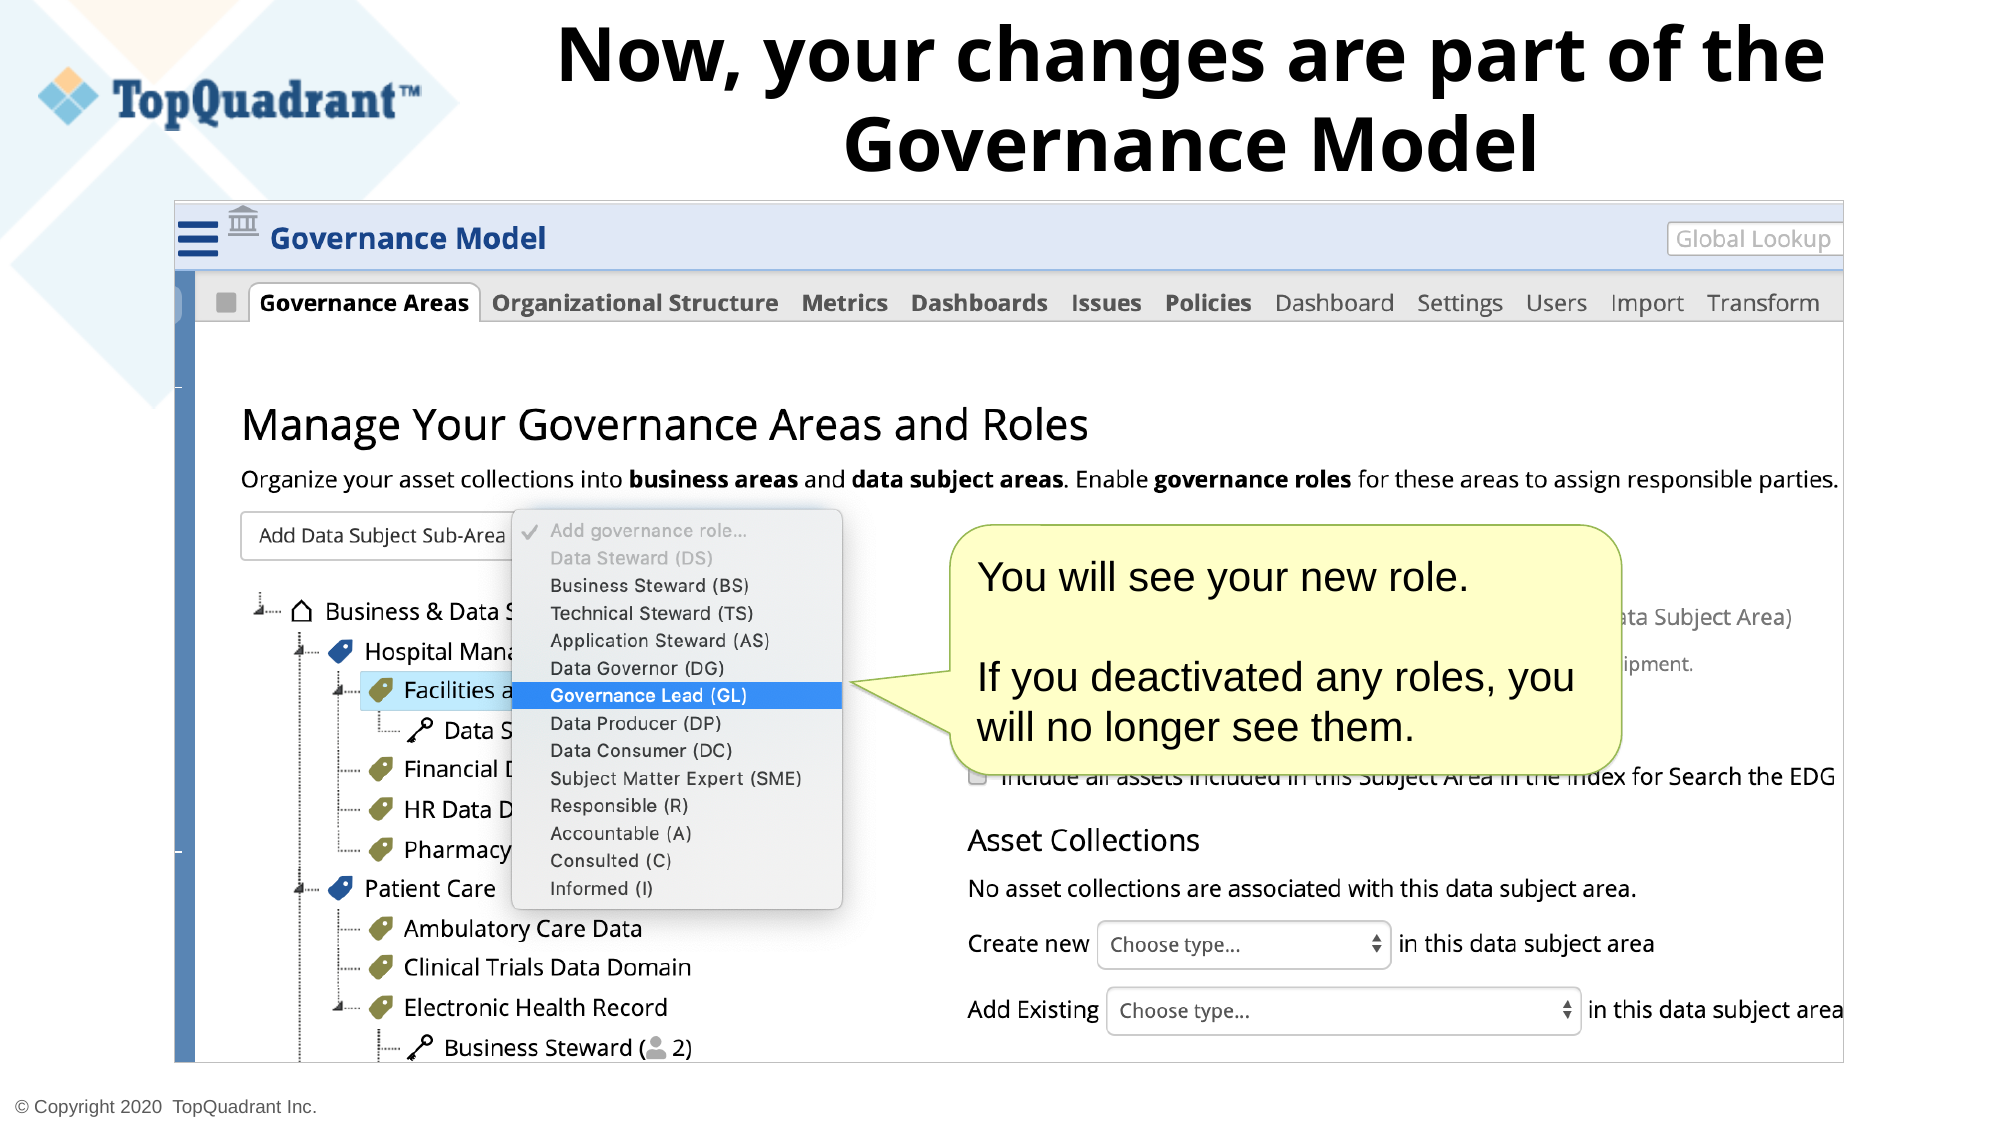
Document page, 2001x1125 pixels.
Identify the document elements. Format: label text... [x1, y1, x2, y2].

picture [0, 0, 1844, 1063]
title Now, your changes are part of the Governance Model [474, 24, 1909, 168]
